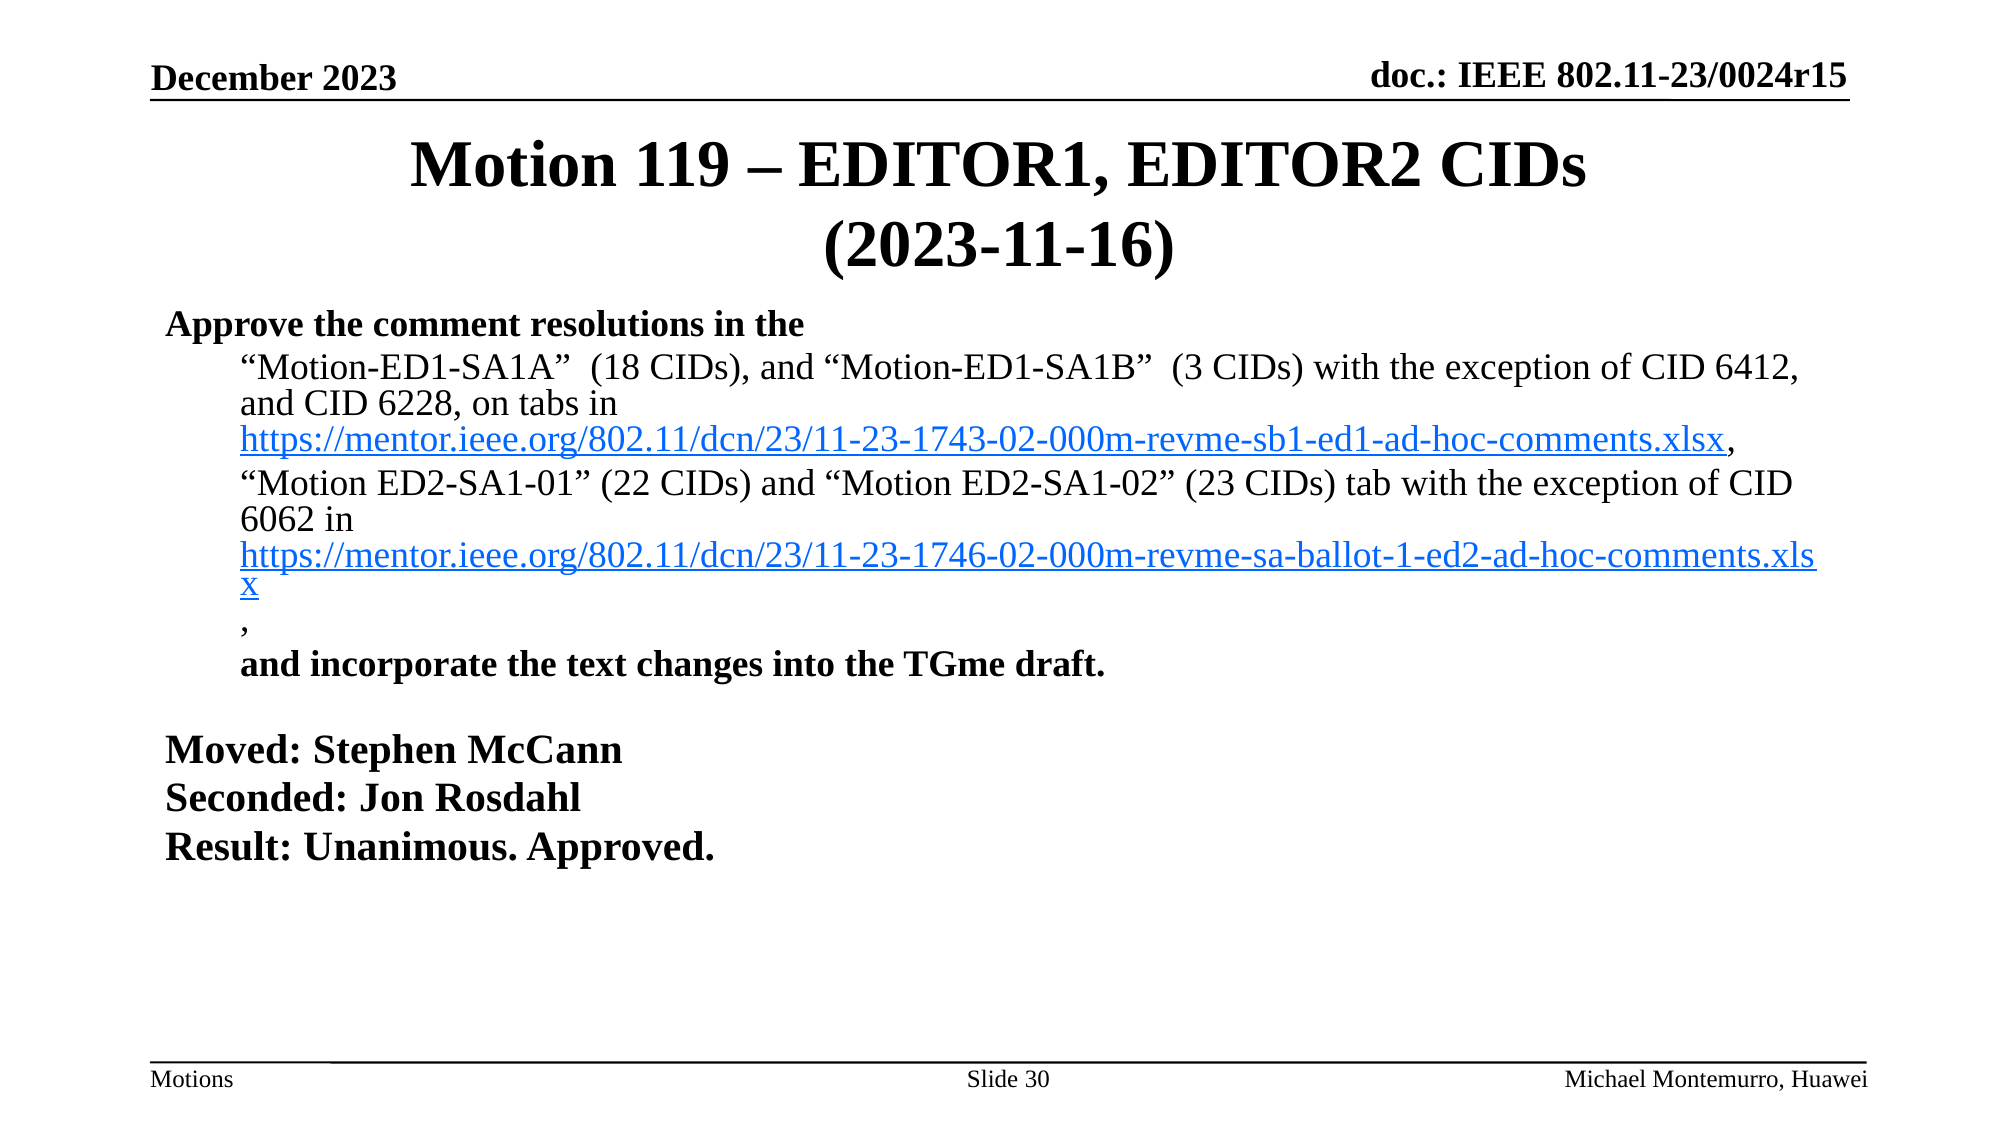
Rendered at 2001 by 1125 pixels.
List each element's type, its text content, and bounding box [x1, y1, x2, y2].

slide_number Slide 30 [964, 1061, 1053, 1125]
list Approve the comment resolutions in the “Motion-ED1-SA1A” (18 CIDs), and “Motion-ED1-SA1B” (3 CIDs) with the exception of CID 6412, and CID 6228, on tabs in https://mentor.ieee.org/802.11/dcn/23/11-23-1743-02-000m-revme-sb1-ed1-ad-hoc-comments.xlsx, “Motion ED2-SA1-01” (22 CIDs) and “Motion ED2-SA1-02” (23 CIDs) tab with the exception of CID 6062 in https://mentor.ieee.org/802.11/dcn/23/11-23-1746-02-000m-revme-sa-ballot-1-ed2-ad-hoc-comments.xlsx, and incorporate the text changes into the TGme draft. Moved: Stephen McCann Seconded: Jon Rosdahl Result: Unanimous. Approved. [150, 299, 1850, 975]
footer Michael Montemurro, Huawei [1266, 1061, 1869, 1093]
title Motion 119 – EDITOR1, EDITOR2 CIDs (2023-11-16) [150, 112, 1850, 288]
